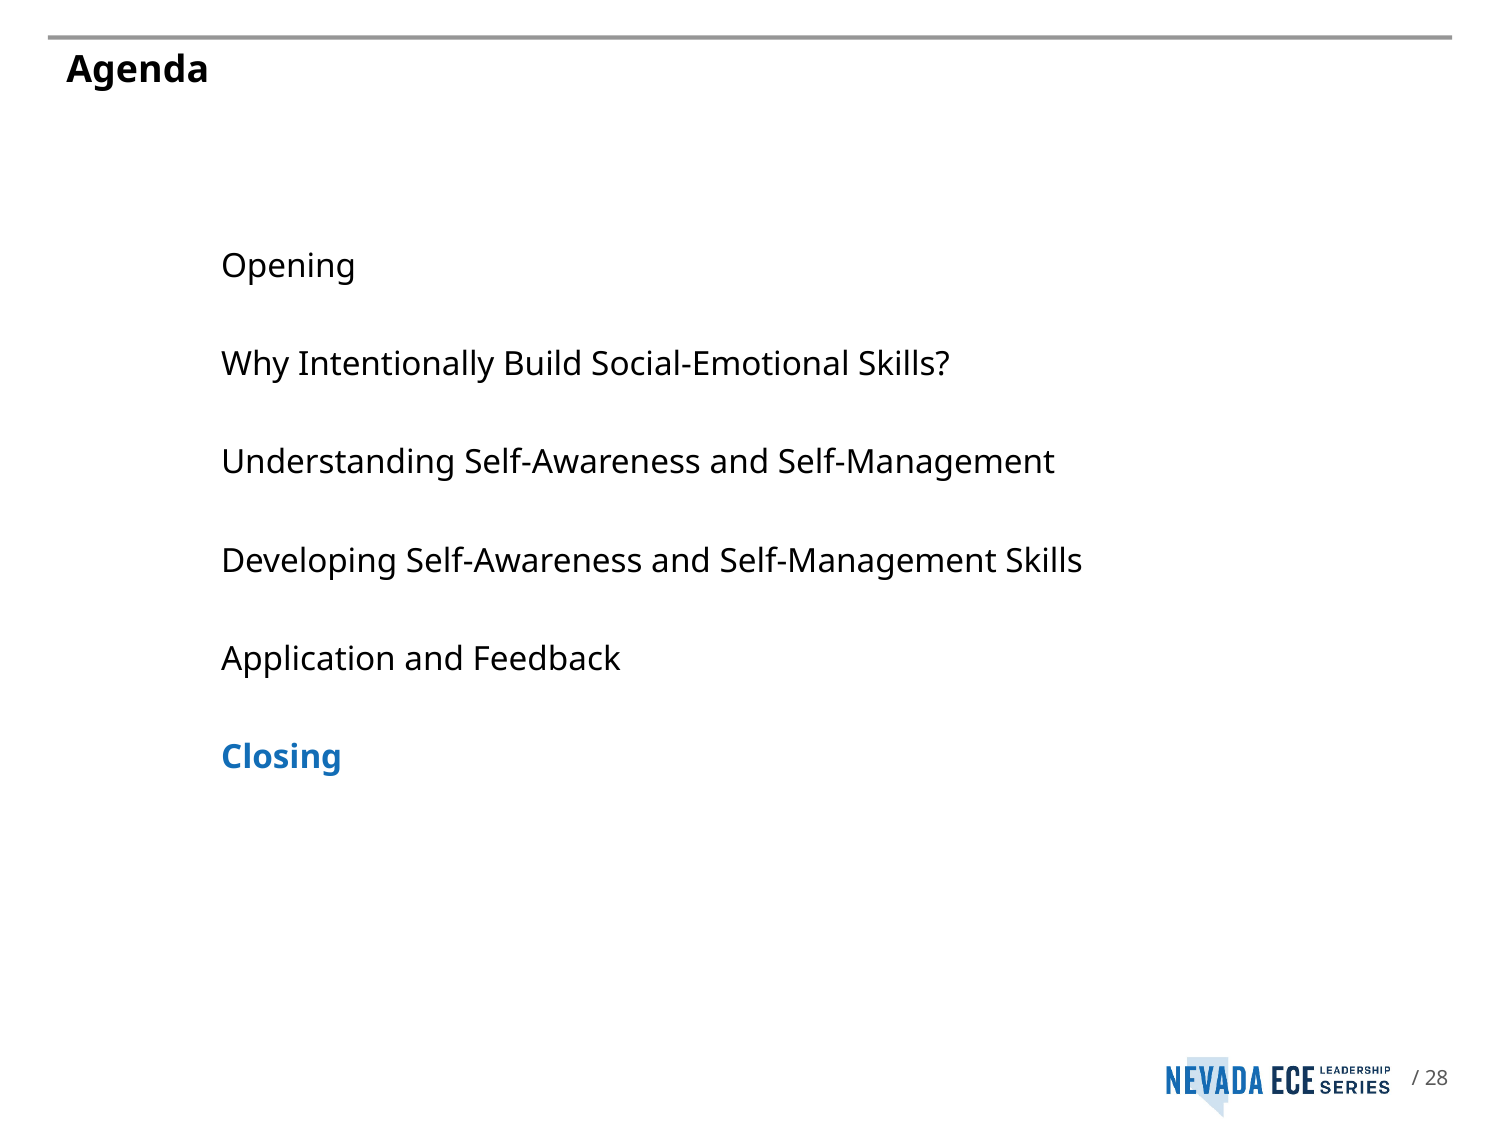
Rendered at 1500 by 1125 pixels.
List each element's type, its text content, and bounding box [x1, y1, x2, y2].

title Agenda [51, 37, 1449, 176]
picture [1162, 1049, 1394, 1121]
text_box Opening Why Intentionally Build Social-Emotional Skills? Understanding Self-Awareness and Self-Management Developing Self-Awareness and Self-Management Skills Application and Feedback Closing [206, 236, 1294, 1078]
